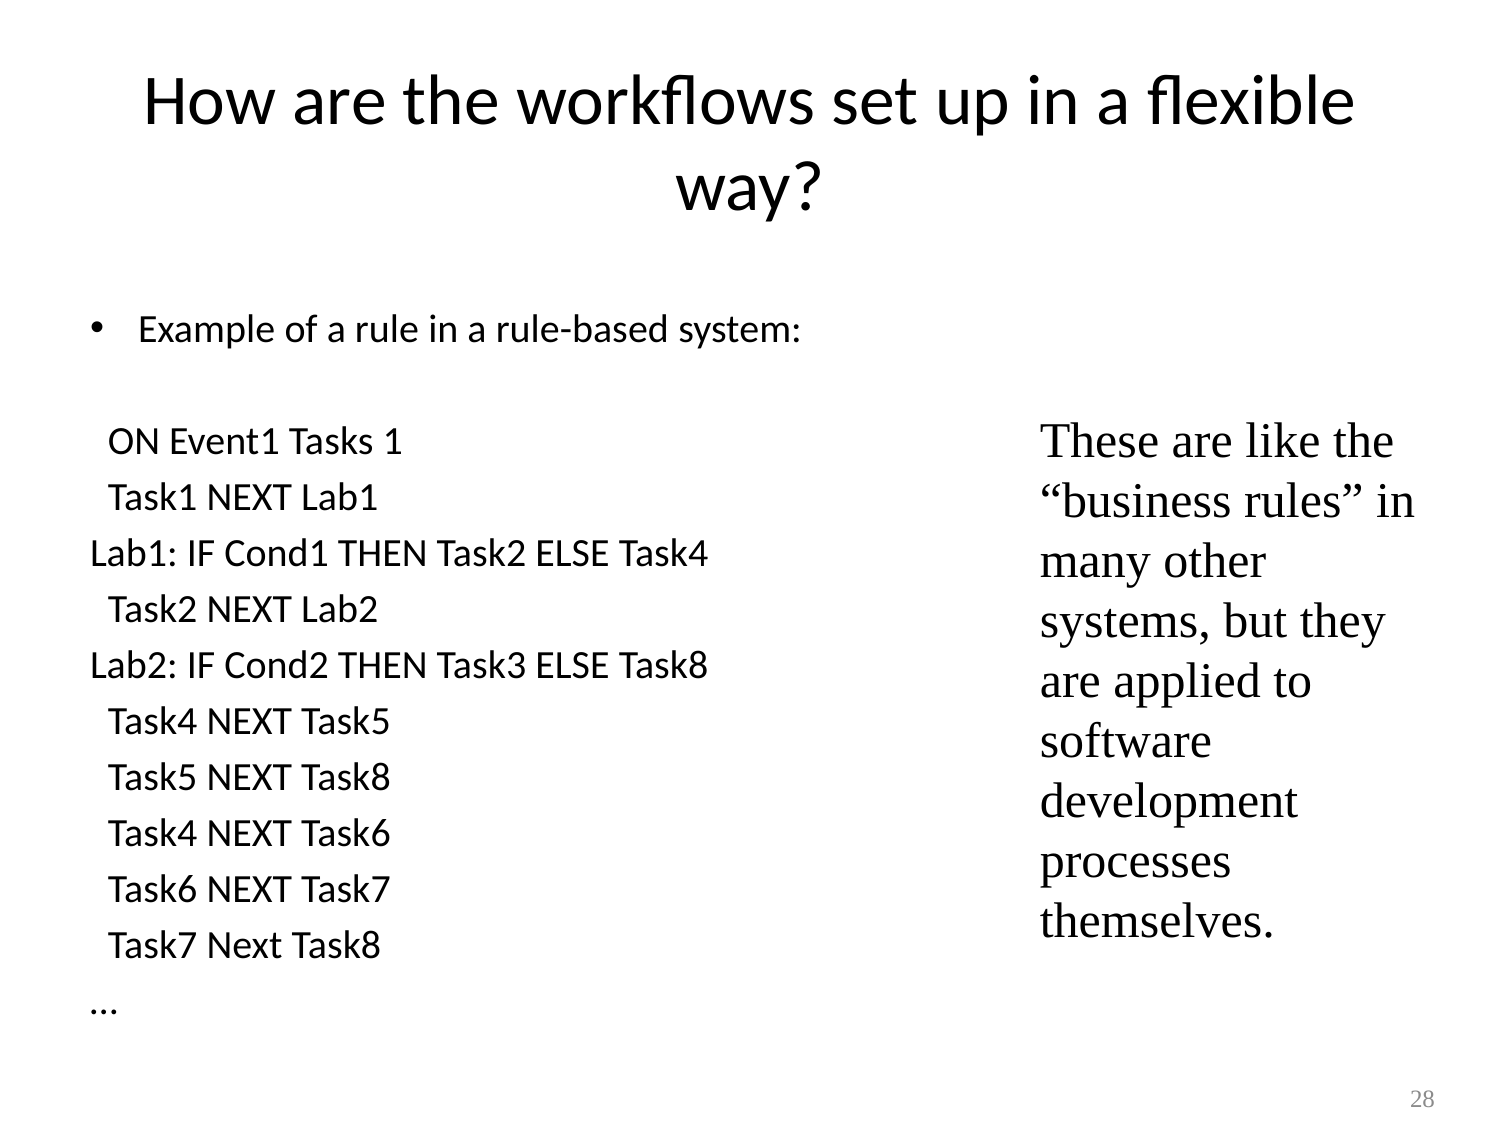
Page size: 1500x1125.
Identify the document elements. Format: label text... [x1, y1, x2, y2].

title How are the workflows set up in a flexible way? [75, 45, 1425, 233]
list Example of a rule in a rule-based system: ON Event1 Tasks 1 Task1 NEXT Lab1 Lab1: IF Cond1 THEN Task2 ELSE Task4 Task2 NEXT Lab2 Lab2: IF Cond2 THEN Task3 ELSE Task8 Task4 NEXT Task5 Task5 NEXT Task8 Task4 NEXT Task6 Task6 NEXT Task7 Task7 Next Task8 … [75, 295, 1425, 1038]
text_box These are like the “business rules” in many other systems, but they are applied to software development processes themselves. [1025, 399, 1438, 955]
